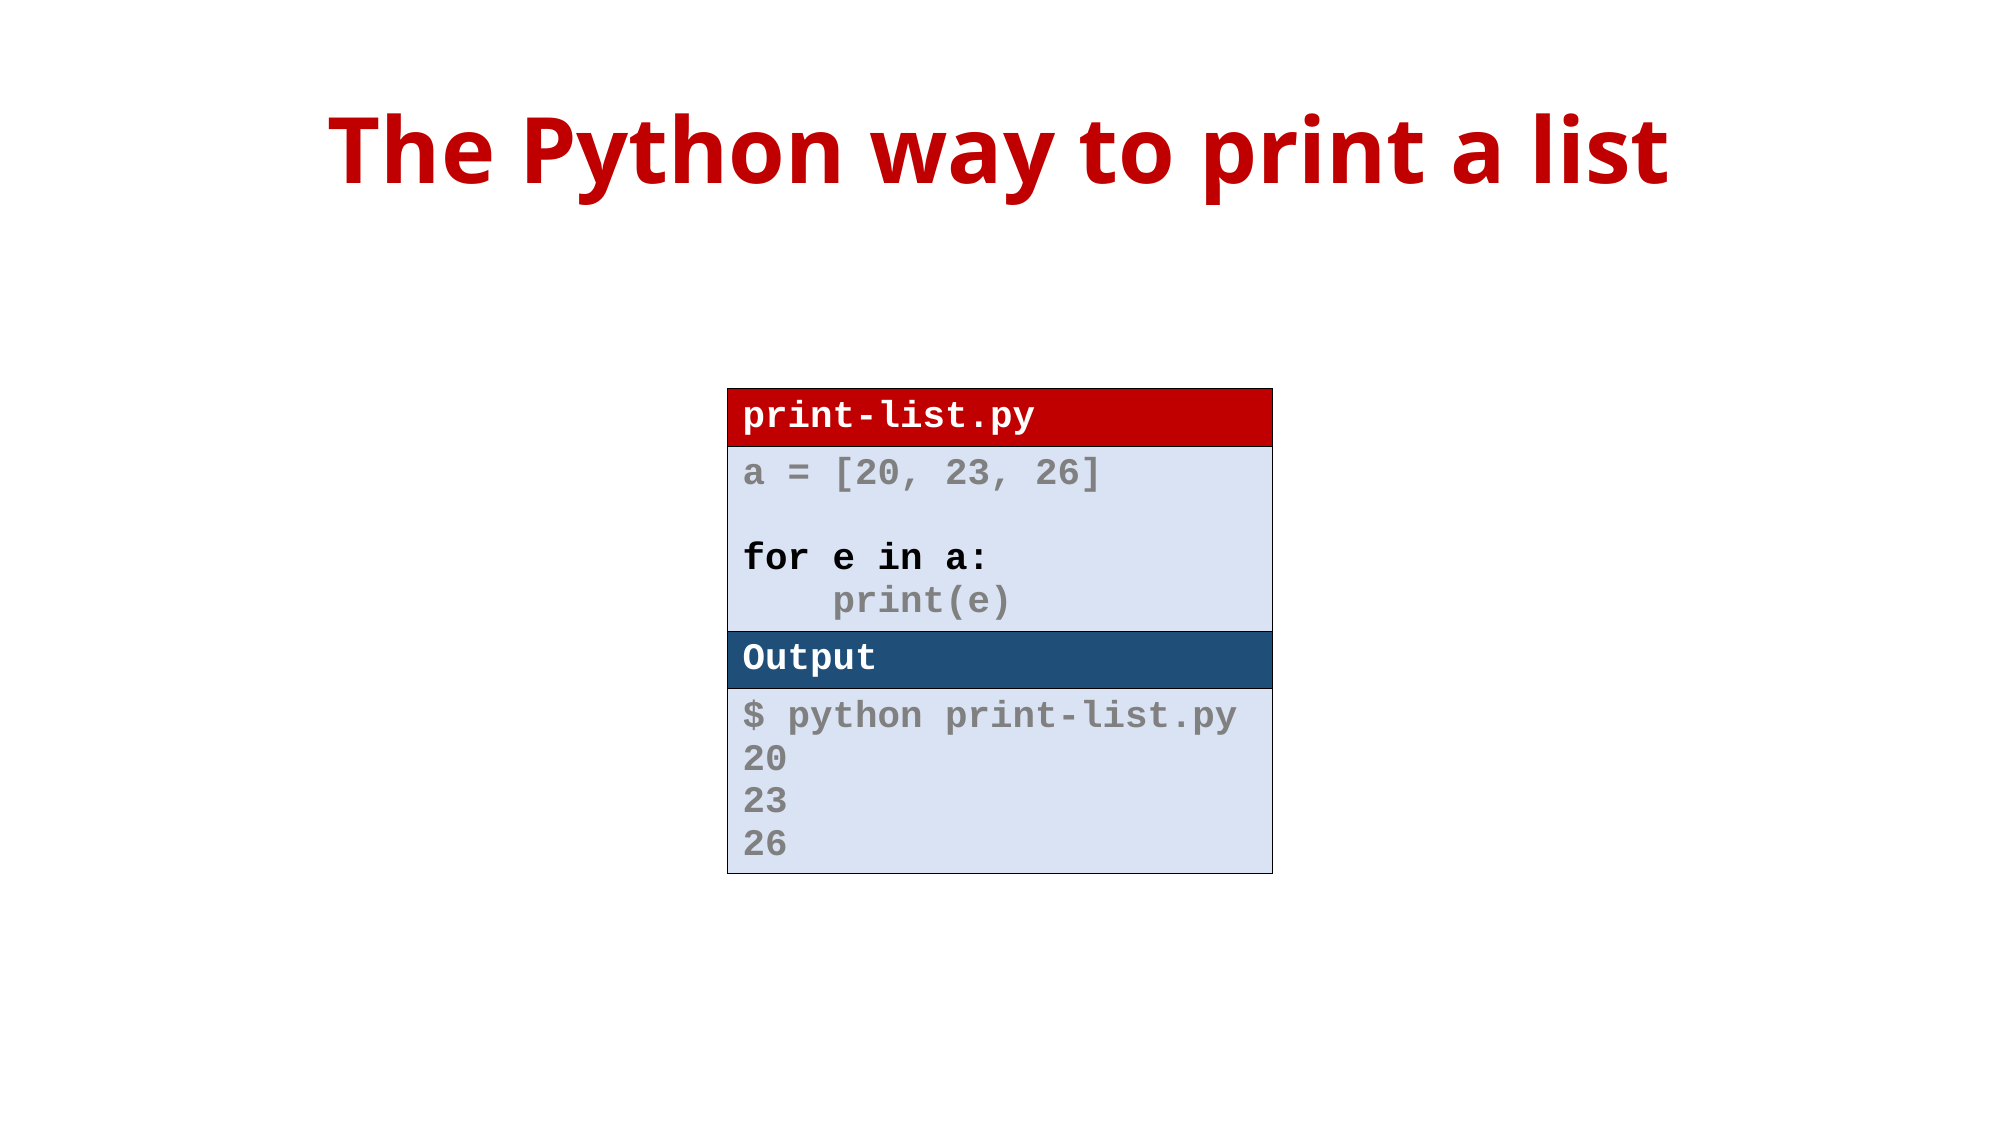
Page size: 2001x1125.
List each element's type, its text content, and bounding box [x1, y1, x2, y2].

table_cell a = [20, 23, 26] for e in a: print(e) [728, 447, 1272, 631]
table_cell Output [728, 632, 1272, 688]
title The Python way to print a list [0, 45, 2000, 263]
table_header print-list.py [728, 389, 1272, 446]
table_cell $ python print-list.py 20 23 26 [728, 689, 1272, 873]
